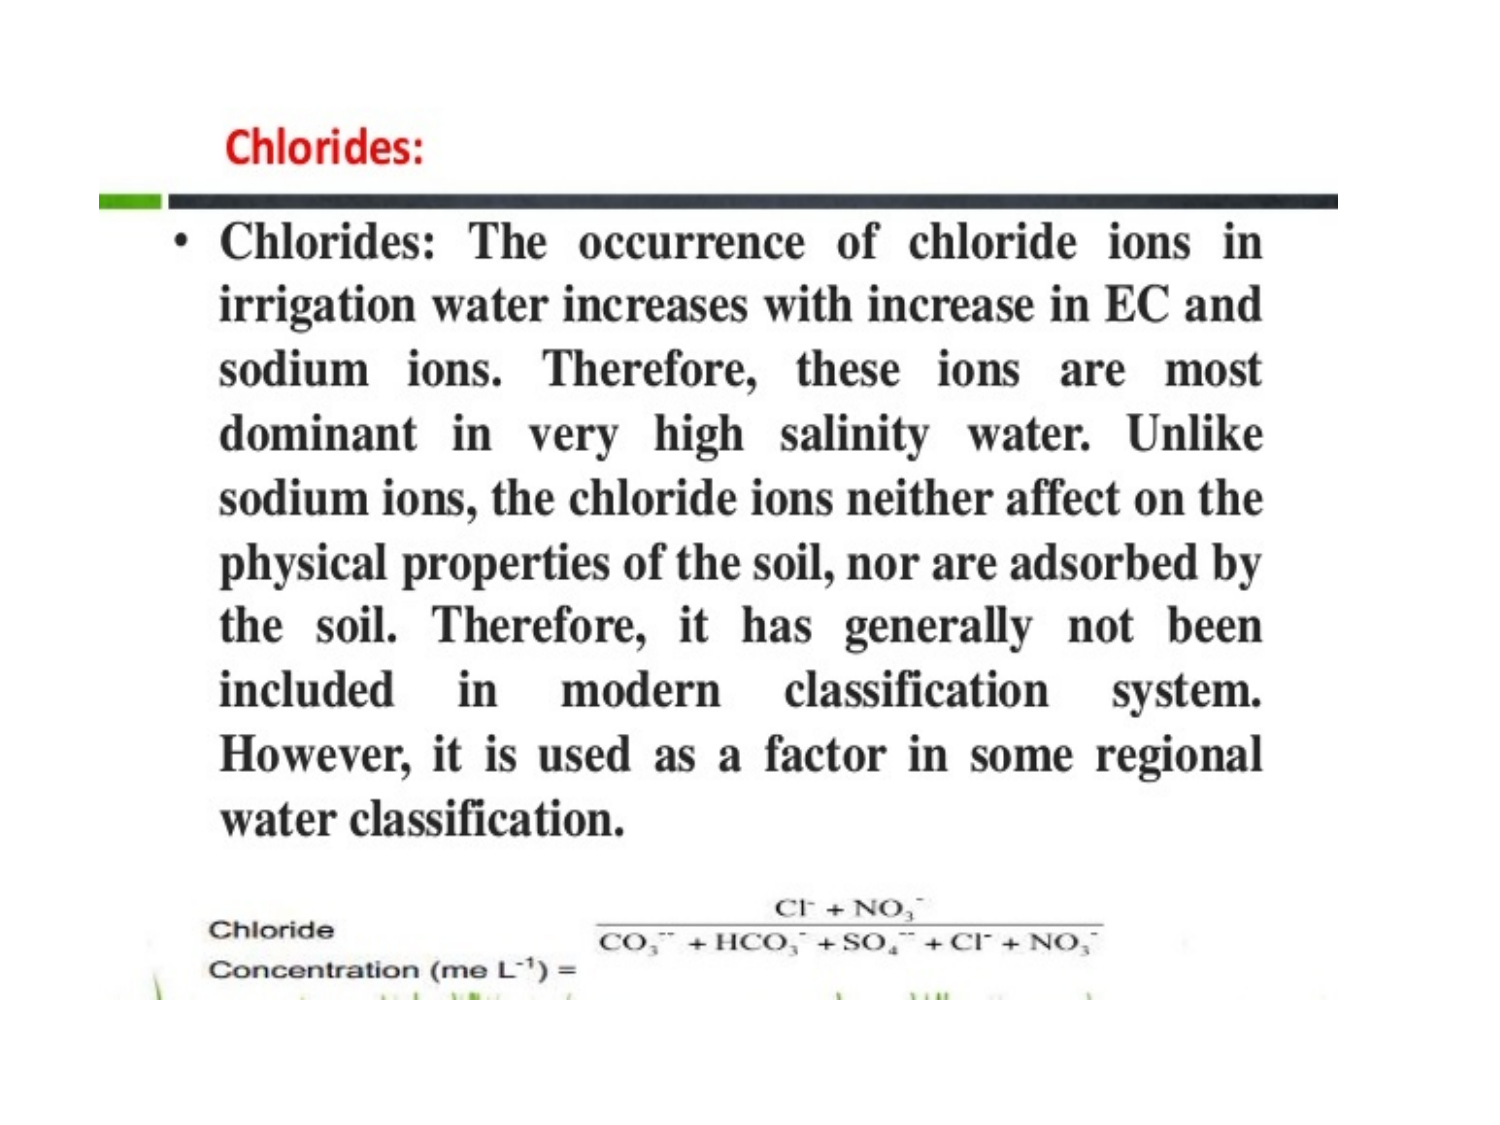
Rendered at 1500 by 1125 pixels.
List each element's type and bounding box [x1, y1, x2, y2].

picture [99, 74, 1338, 1001]
